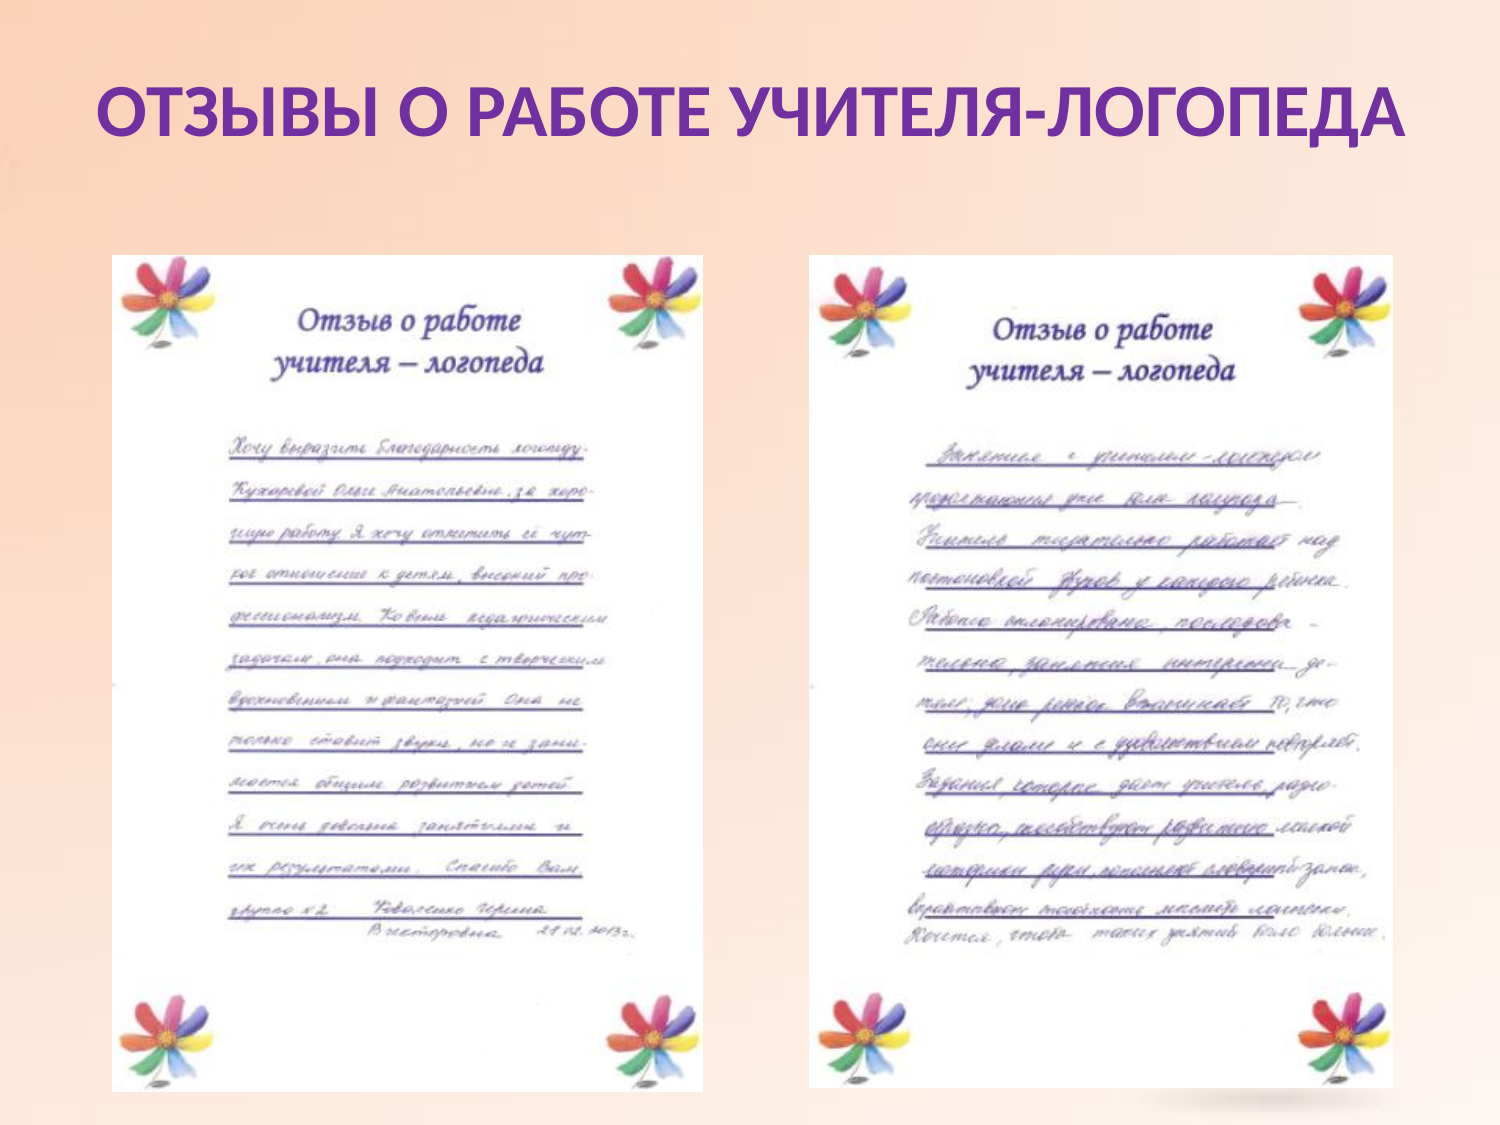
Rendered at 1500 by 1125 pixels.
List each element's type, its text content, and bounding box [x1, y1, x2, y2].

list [111, 255, 703, 1092]
picture [0, 0, 1500, 1125]
title ОТЗЫВЫ О РАБОТЕ УЧИТЕЛЯ-ЛОГОПЕДА [76, 54, 1427, 159]
